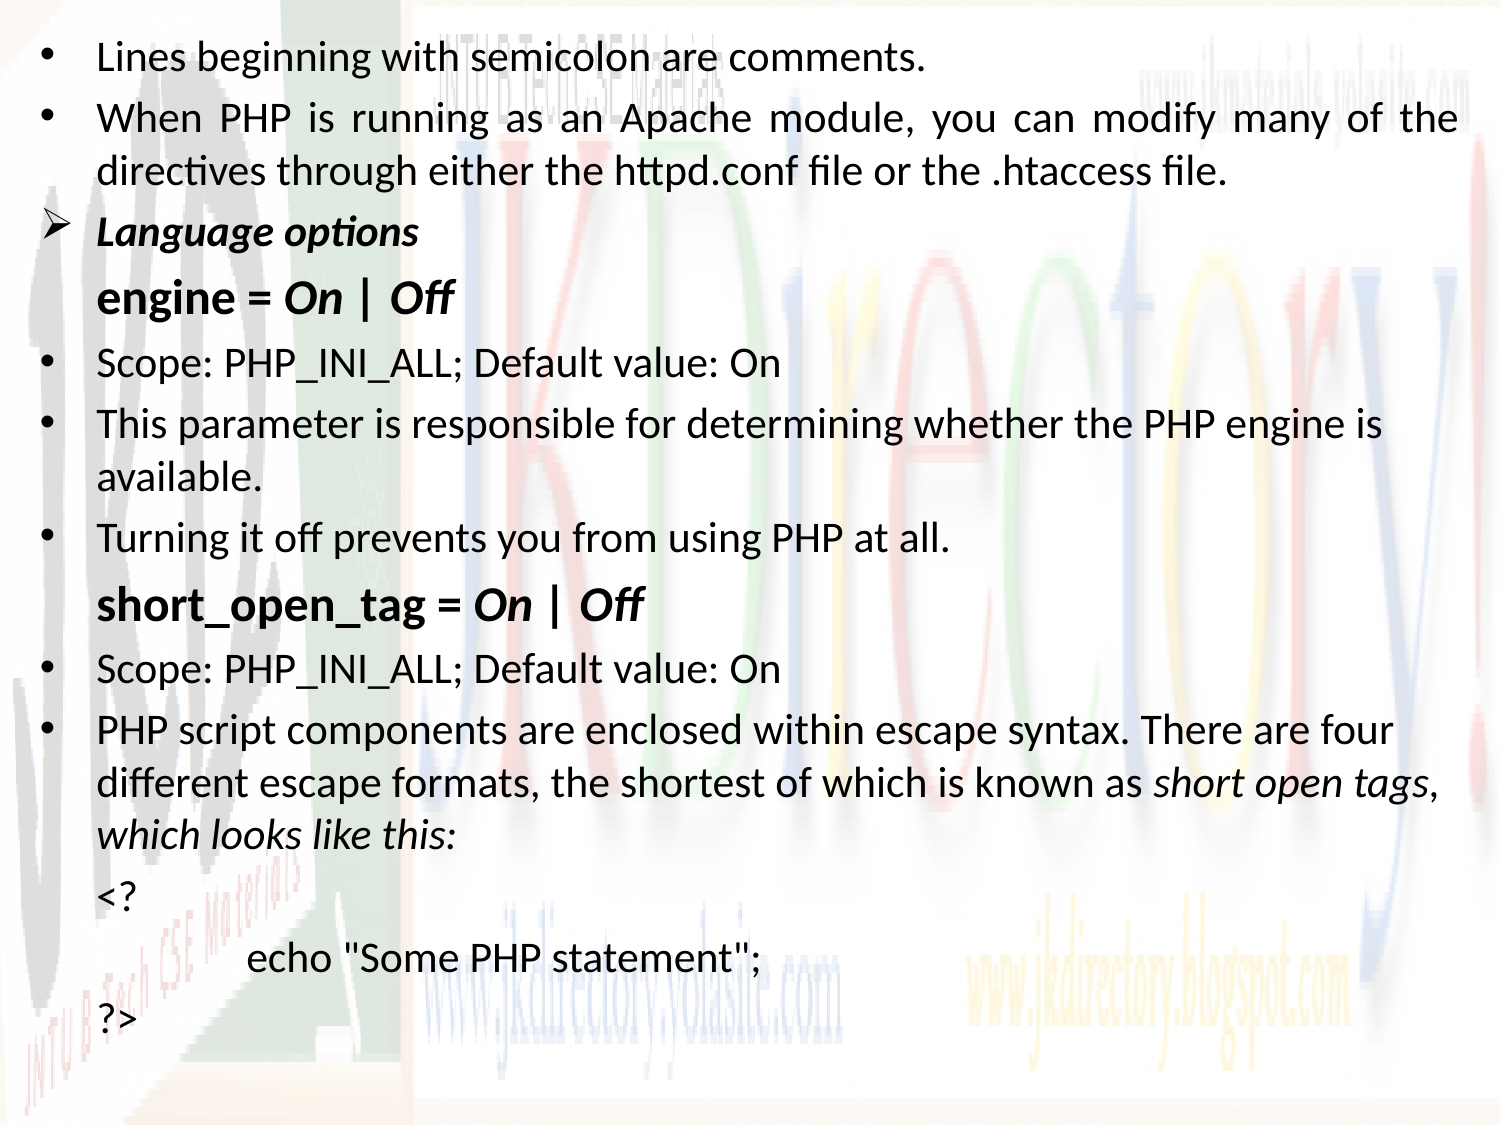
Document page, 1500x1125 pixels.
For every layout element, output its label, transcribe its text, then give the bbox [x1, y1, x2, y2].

list Lines beginning with semicolon are comments. When PHP is running as an Apache module, you can modify many of the directives through either the httpd.conf file or the .htaccess file. Language options engine = On | Off Scope: PHP_INI_ALL; Default value: On This parameter is responsible for determining whether the PHP engine is available. Turning it off prevents you from using PHP at all. short_open_tag = On | Off Scope: PHP_INI_ALL; Default value: On PHP script components are enclosed within escape syntax. There are four different escape formats, the shortest of which is known as short open tags, which looks like this: <? echo "Some PHP statement"; ?> [24, 20, 1475, 1100]
